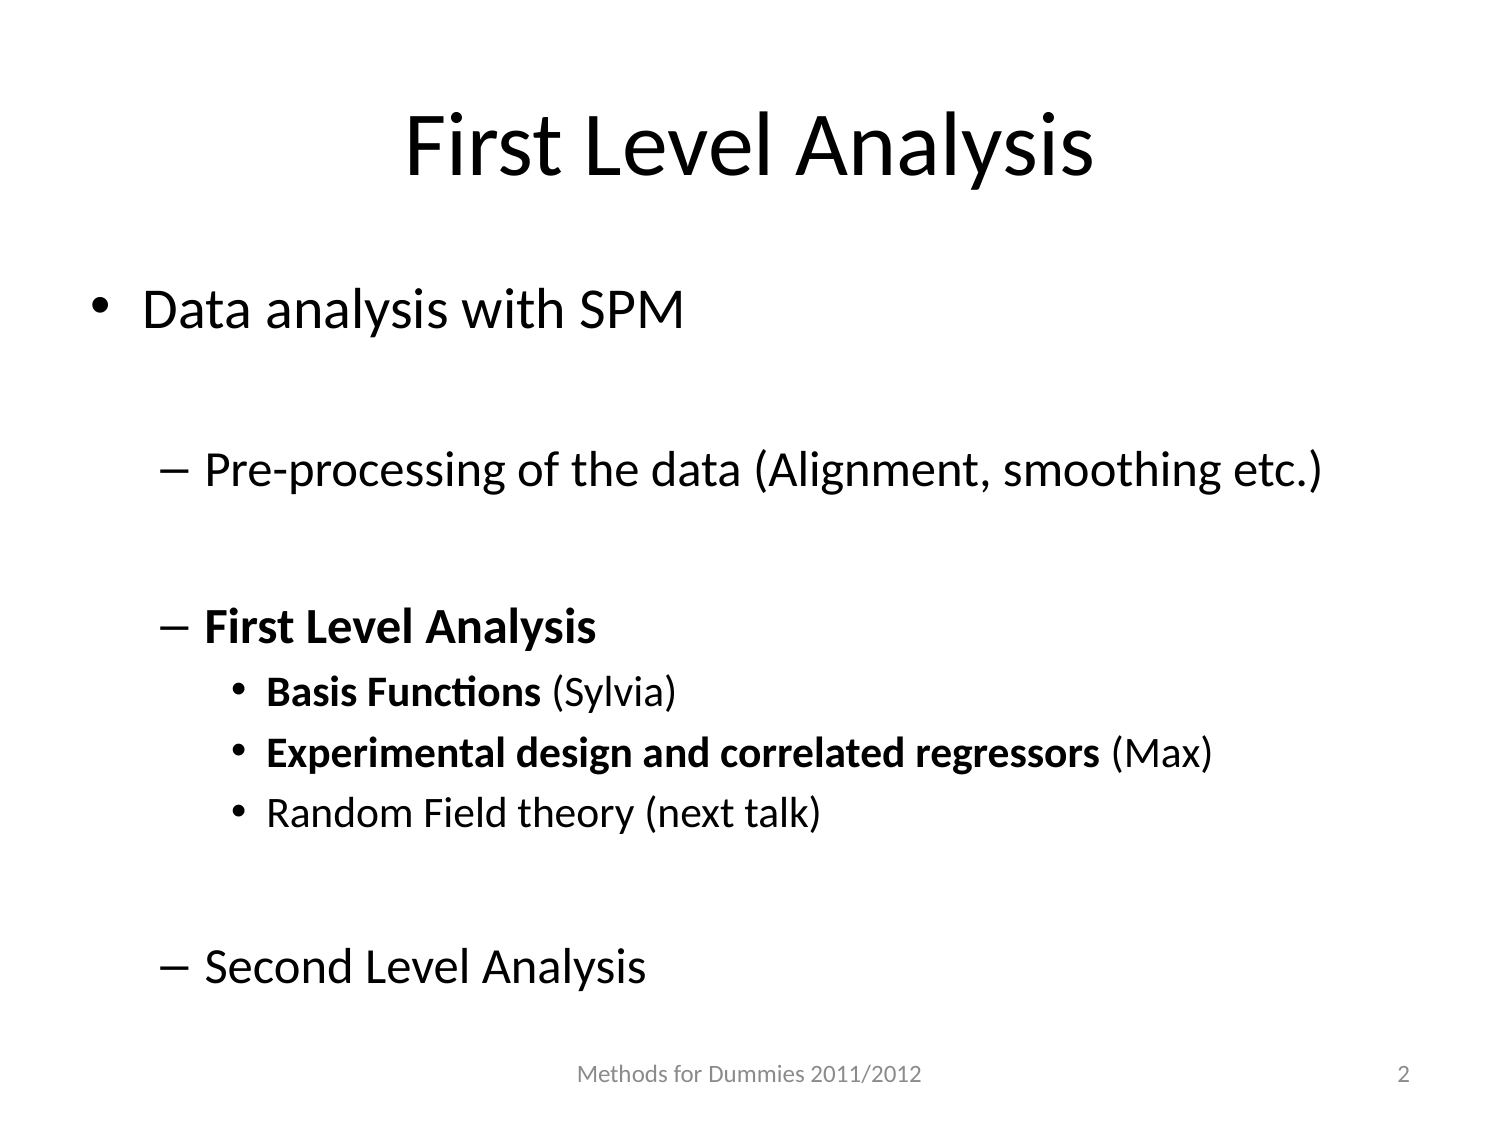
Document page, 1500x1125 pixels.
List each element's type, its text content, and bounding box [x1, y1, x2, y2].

list Data analysis with SPM Pre-processing of the data (Alignment, smoothing etc.) First Level Analysis Basis Functions (Sylvia) Experimental design and correlated regressors (Max) Random Field theory (next talk) Second Level Analysis [75, 262, 1425, 1005]
title First Level Analysis [75, 45, 1425, 233]
slide_number 2 [1074, 1042, 1425, 1103]
footer Methods for Dummies 2011/2012 [512, 1042, 988, 1103]
